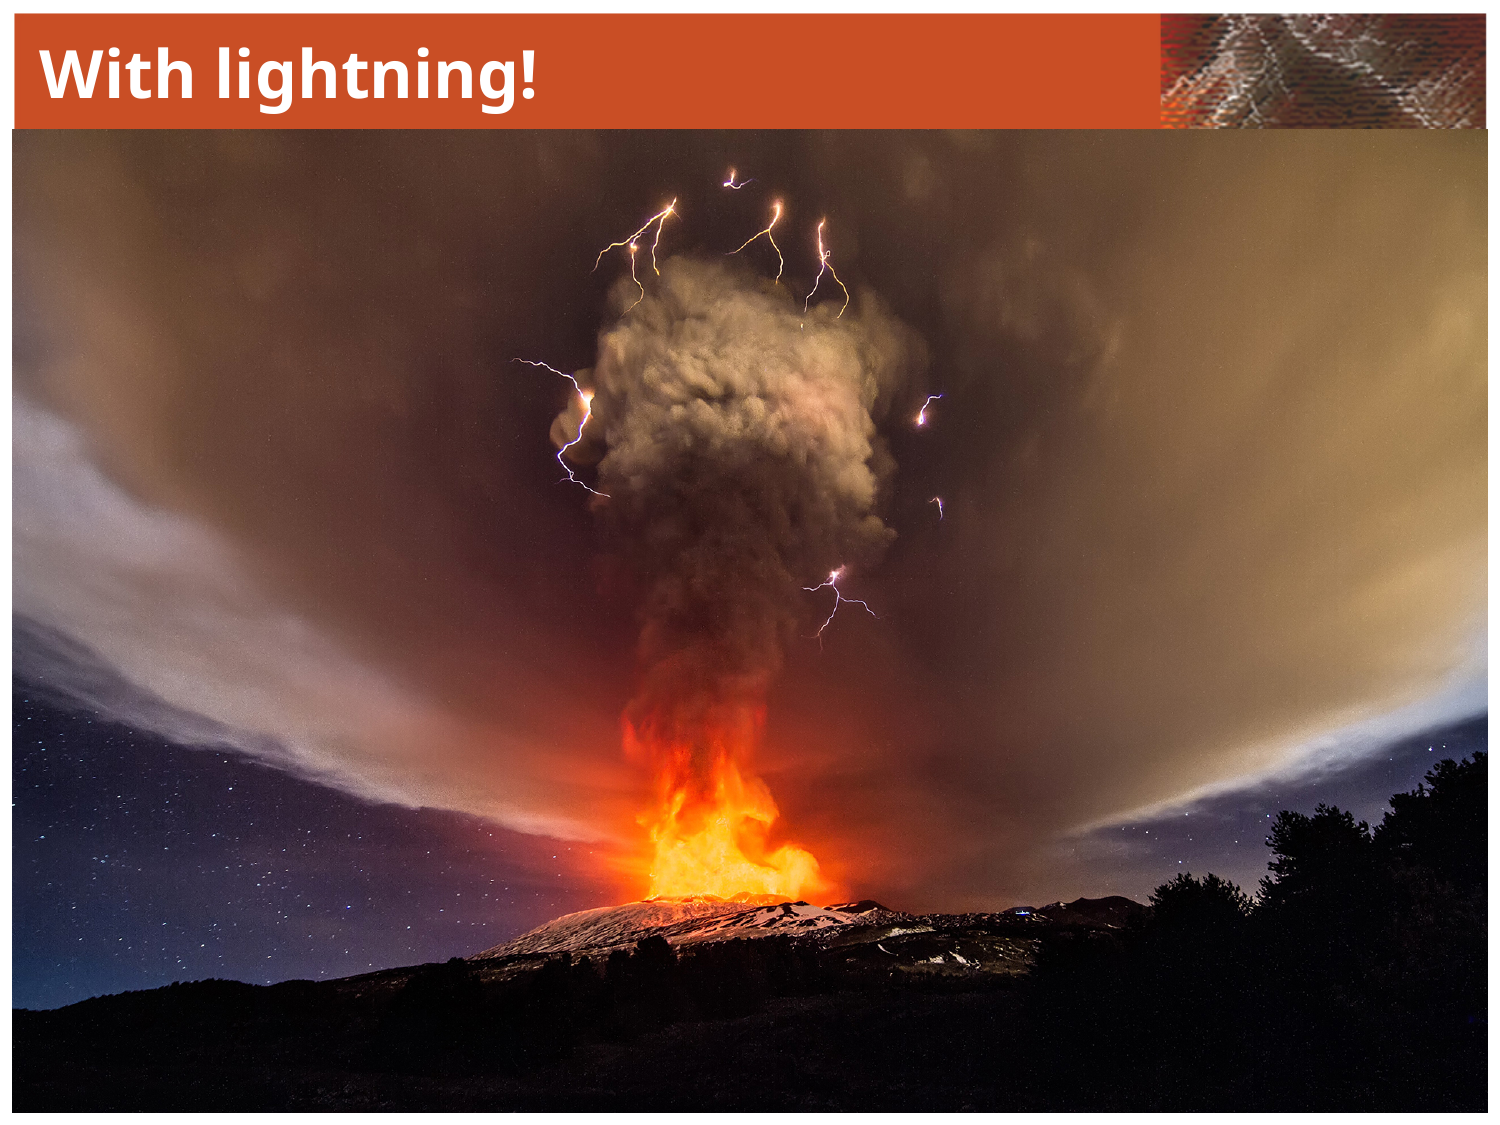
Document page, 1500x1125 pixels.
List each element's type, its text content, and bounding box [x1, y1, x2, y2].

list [12, 128, 1488, 1113]
title With lightning! [24, 12, 1475, 127]
picture [0, 0, 1500, 1125]
